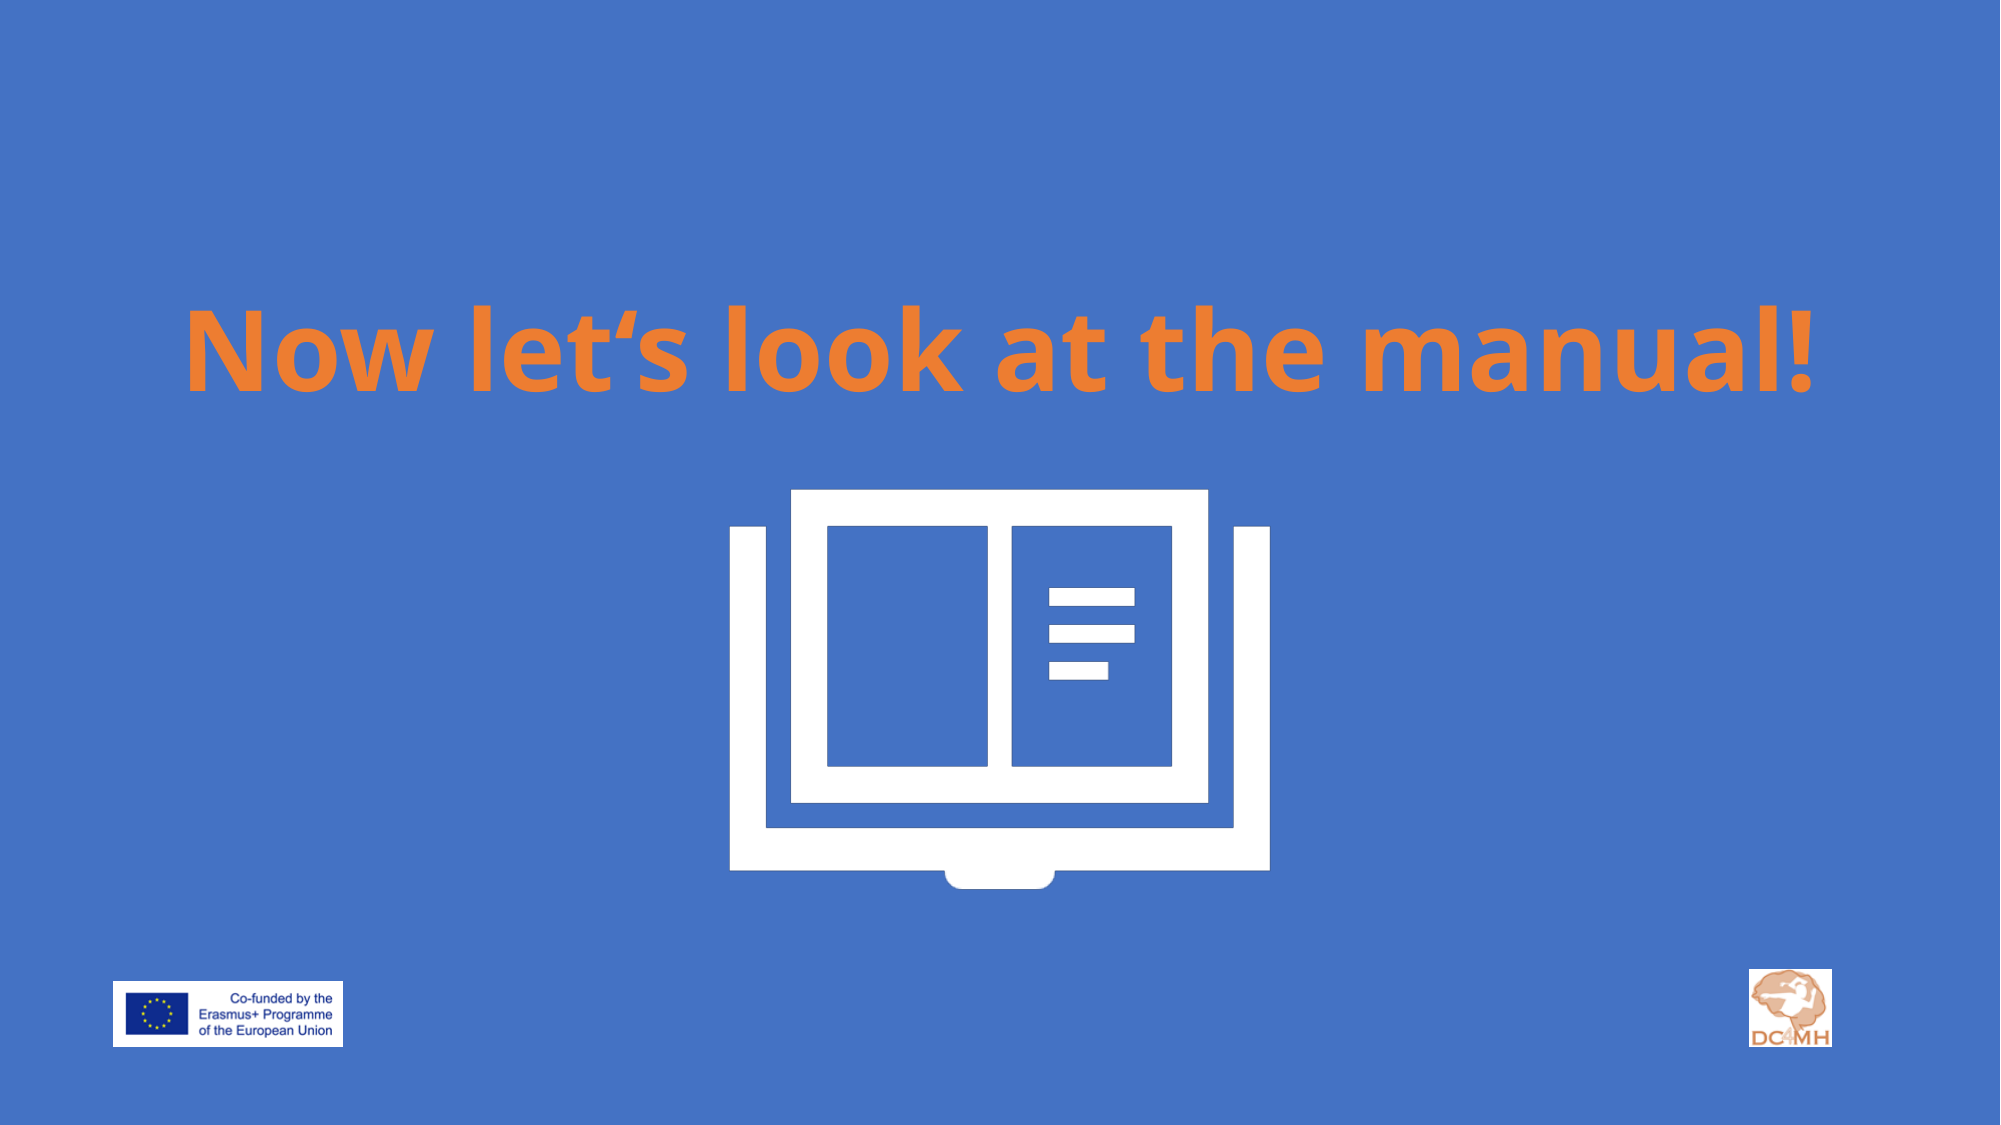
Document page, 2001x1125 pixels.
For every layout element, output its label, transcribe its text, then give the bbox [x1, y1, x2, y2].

picture [1749, 969, 1832, 1047]
picture [113, 981, 343, 1047]
picture [705, 391, 1295, 982]
title Now let‘s look at the manual! [137, 237, 1863, 424]
